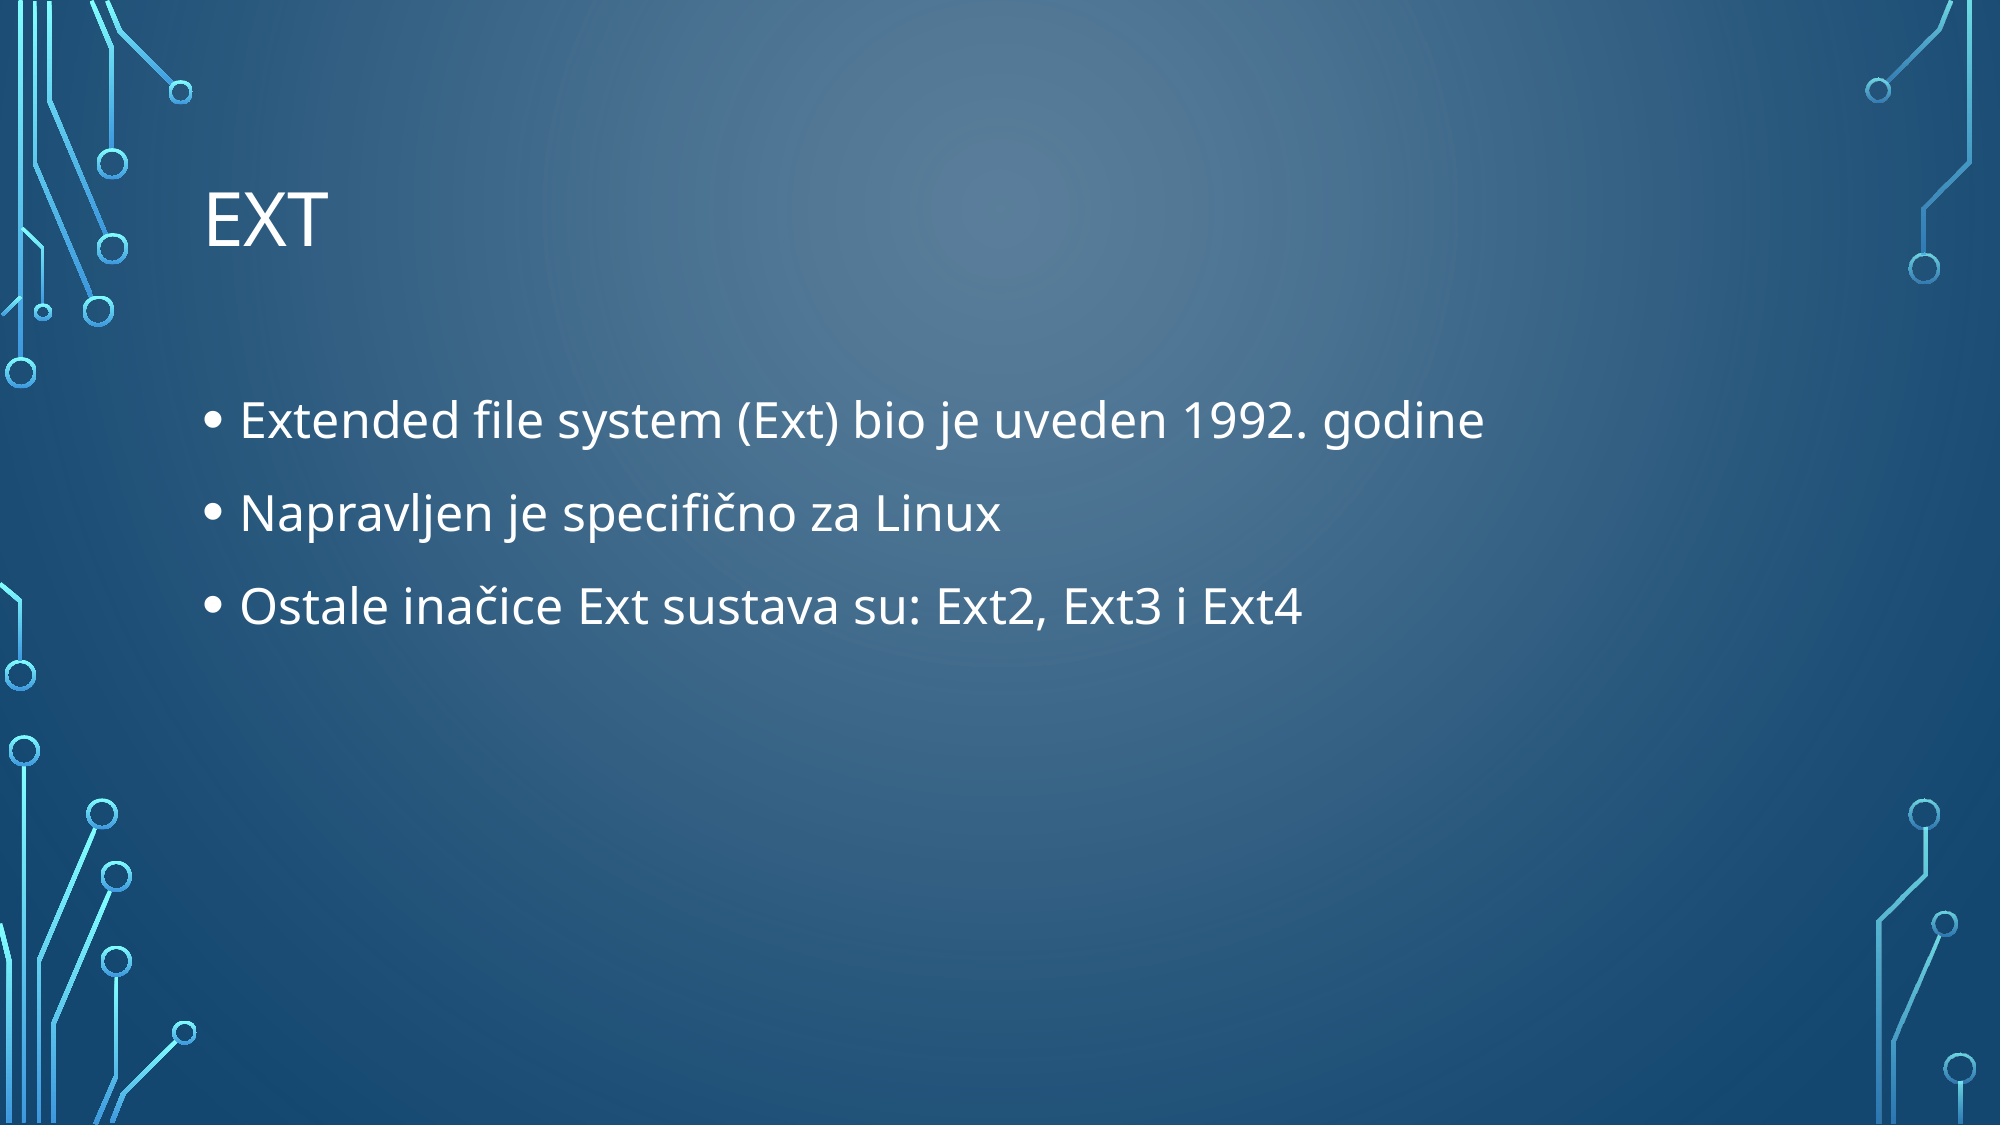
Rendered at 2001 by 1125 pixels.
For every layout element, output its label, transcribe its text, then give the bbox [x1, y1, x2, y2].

list Extended file system (Ext) bio je uveden 1992. godine Napravljen je specifično za Linux Ostale inačice Ext sustava su: Ext2, Ext3 i Ext4 [187, 369, 1813, 950]
title ext [187, 101, 1813, 344]
